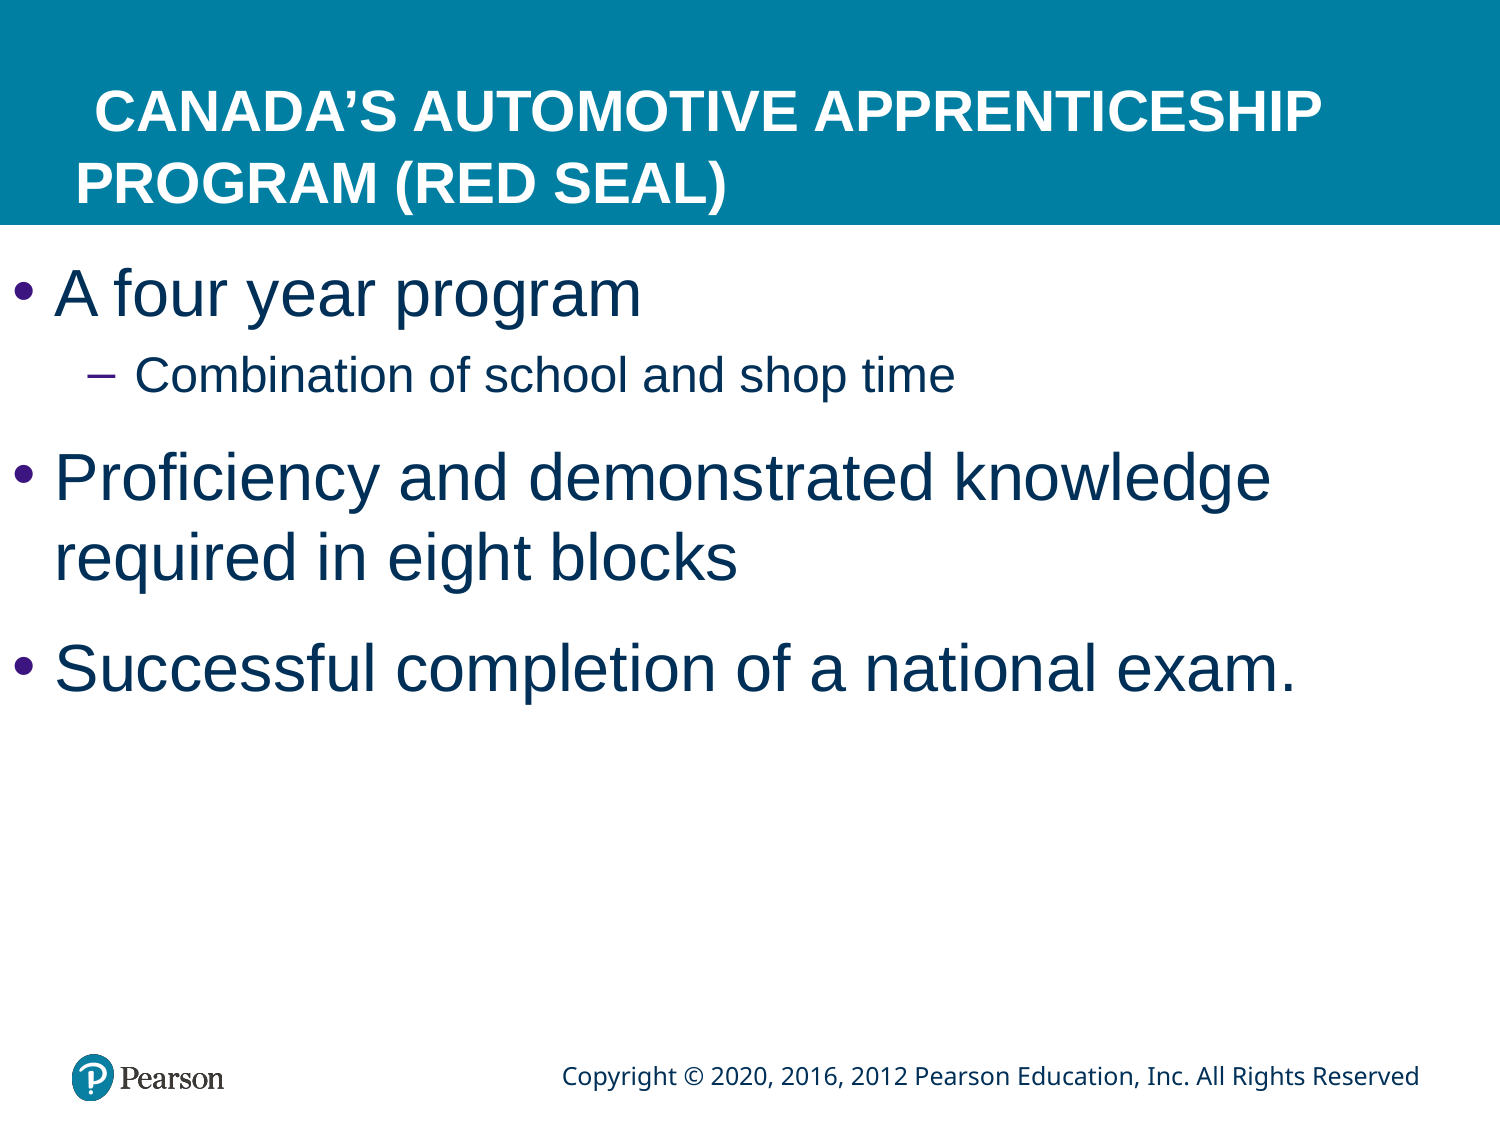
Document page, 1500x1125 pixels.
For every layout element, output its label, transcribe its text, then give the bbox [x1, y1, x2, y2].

title CANADA’S AUTOMOTIVE APPRENTICESHIP PROGRAM (RED SEAL) [75, 35, 1425, 216]
list A four year program Combination of school and shop time Proficiency and demonstrated knowledge required in eight blocks Successful completion of a national exam. [12, 249, 1363, 993]
picture [72, 1054, 87, 1070]
picture [80, 1063, 106, 1088]
picture [72, 1088, 83, 1101]
picture [98, 1054, 224, 1101]
